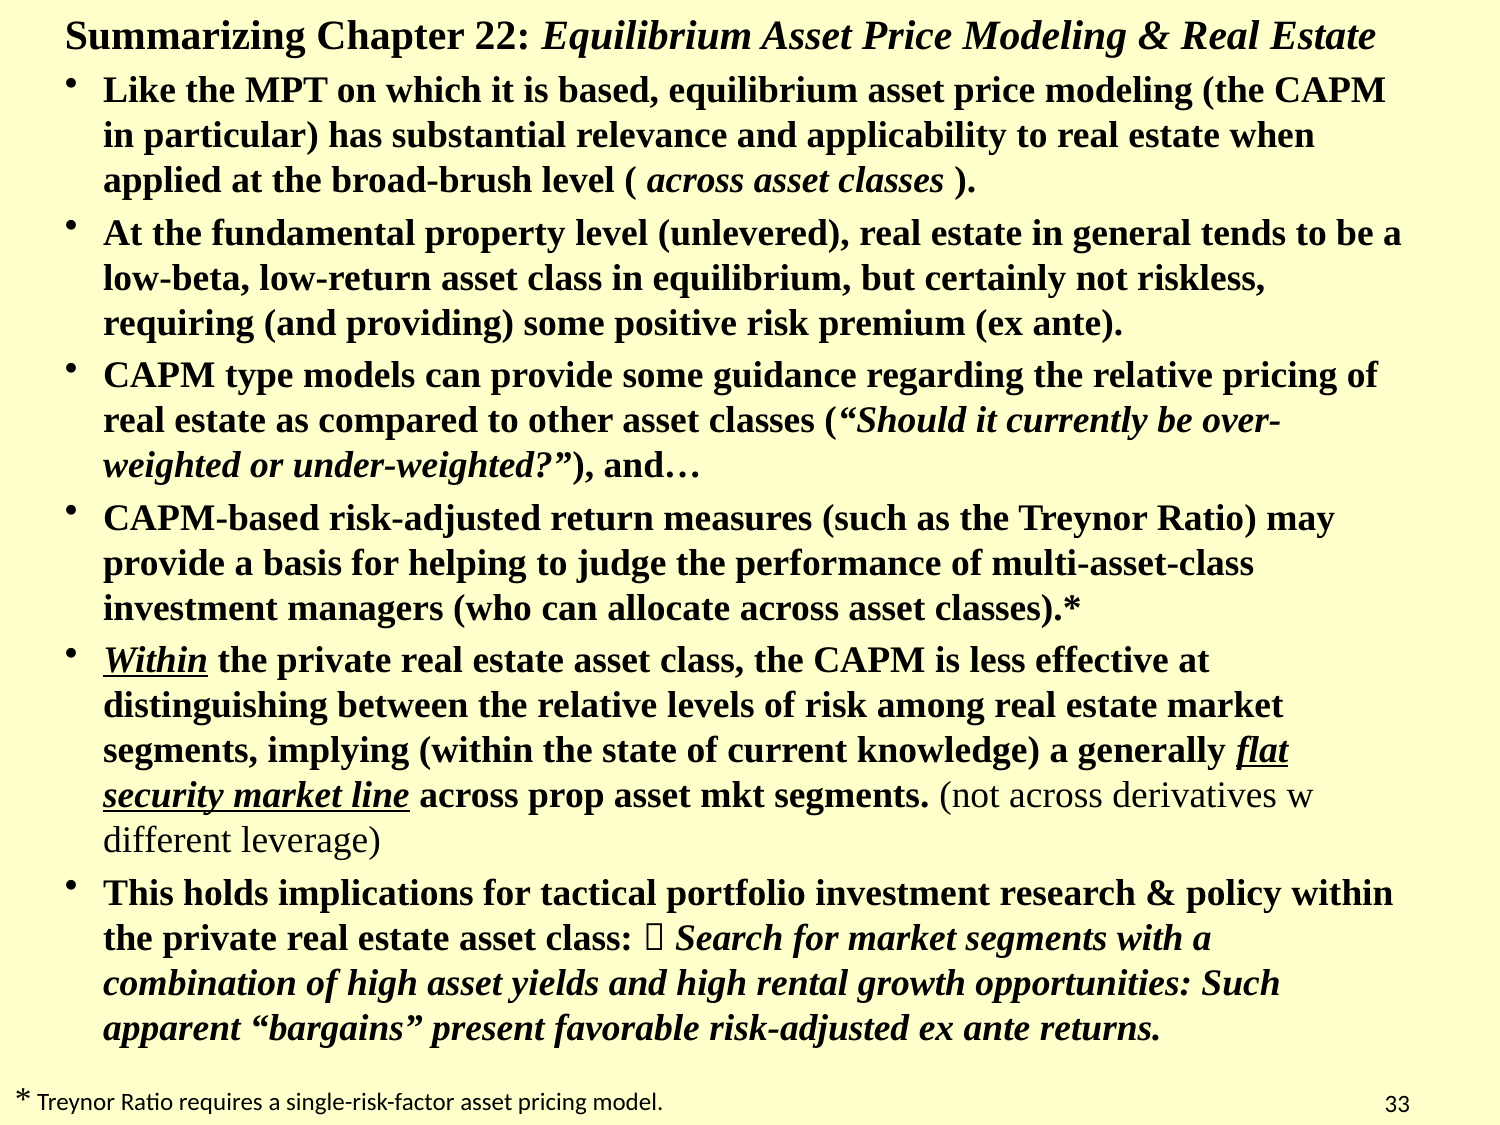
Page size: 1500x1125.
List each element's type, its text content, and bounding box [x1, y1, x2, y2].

slide_number 33 [1074, 1065, 1425, 1125]
text_box Summarizing Chapter 22: Equilibrium Asset Price Modeling & Real Estate Like the MPT on which it is based, equilibrium asset price modeling (the CAPM in particular) has substantial relevance and applicability to real estate when applied at the broad-brush level ( across asset classes ). At the fundamental property level (unlevered), real estate in general tends to be a low-beta, low-return asset class in equilibrium, but certainly not riskless, requiring (and providing) some positive risk premium (ex ante). CAPM type models can provide some guidance regarding the relative pricing of real estate as compared to other asset classes (“Should it currently be over-weighted or under-weighted?”), and… CAPM-based risk-adjusted return measures (such as the Treynor Ratio) may provide a basis for helping to judge the performance of multi-asset-class investment managers (who can allocate across asset classes).* Within the private real estate asset class, the CAPM is less effective at distinguishing between the relative levels of risk among real estate market segments, implying (within the state of current knowledge) a generally flat security market line across prop asset mkt segments. (not across derivatives w different leverage) This holds implications for tactical portfolio investment research & policy within the private real estate asset class:  Search for market segments with a combination of high asset yields and high rental growth opportunities: Such apparent “bargains” present favorable risk-adjusted ex ante returns. [50, 0, 1425, 1055]
text_box * Treynor Ratio requires a single-risk-factor asset pricing model. [0, 1069, 750, 1125]
